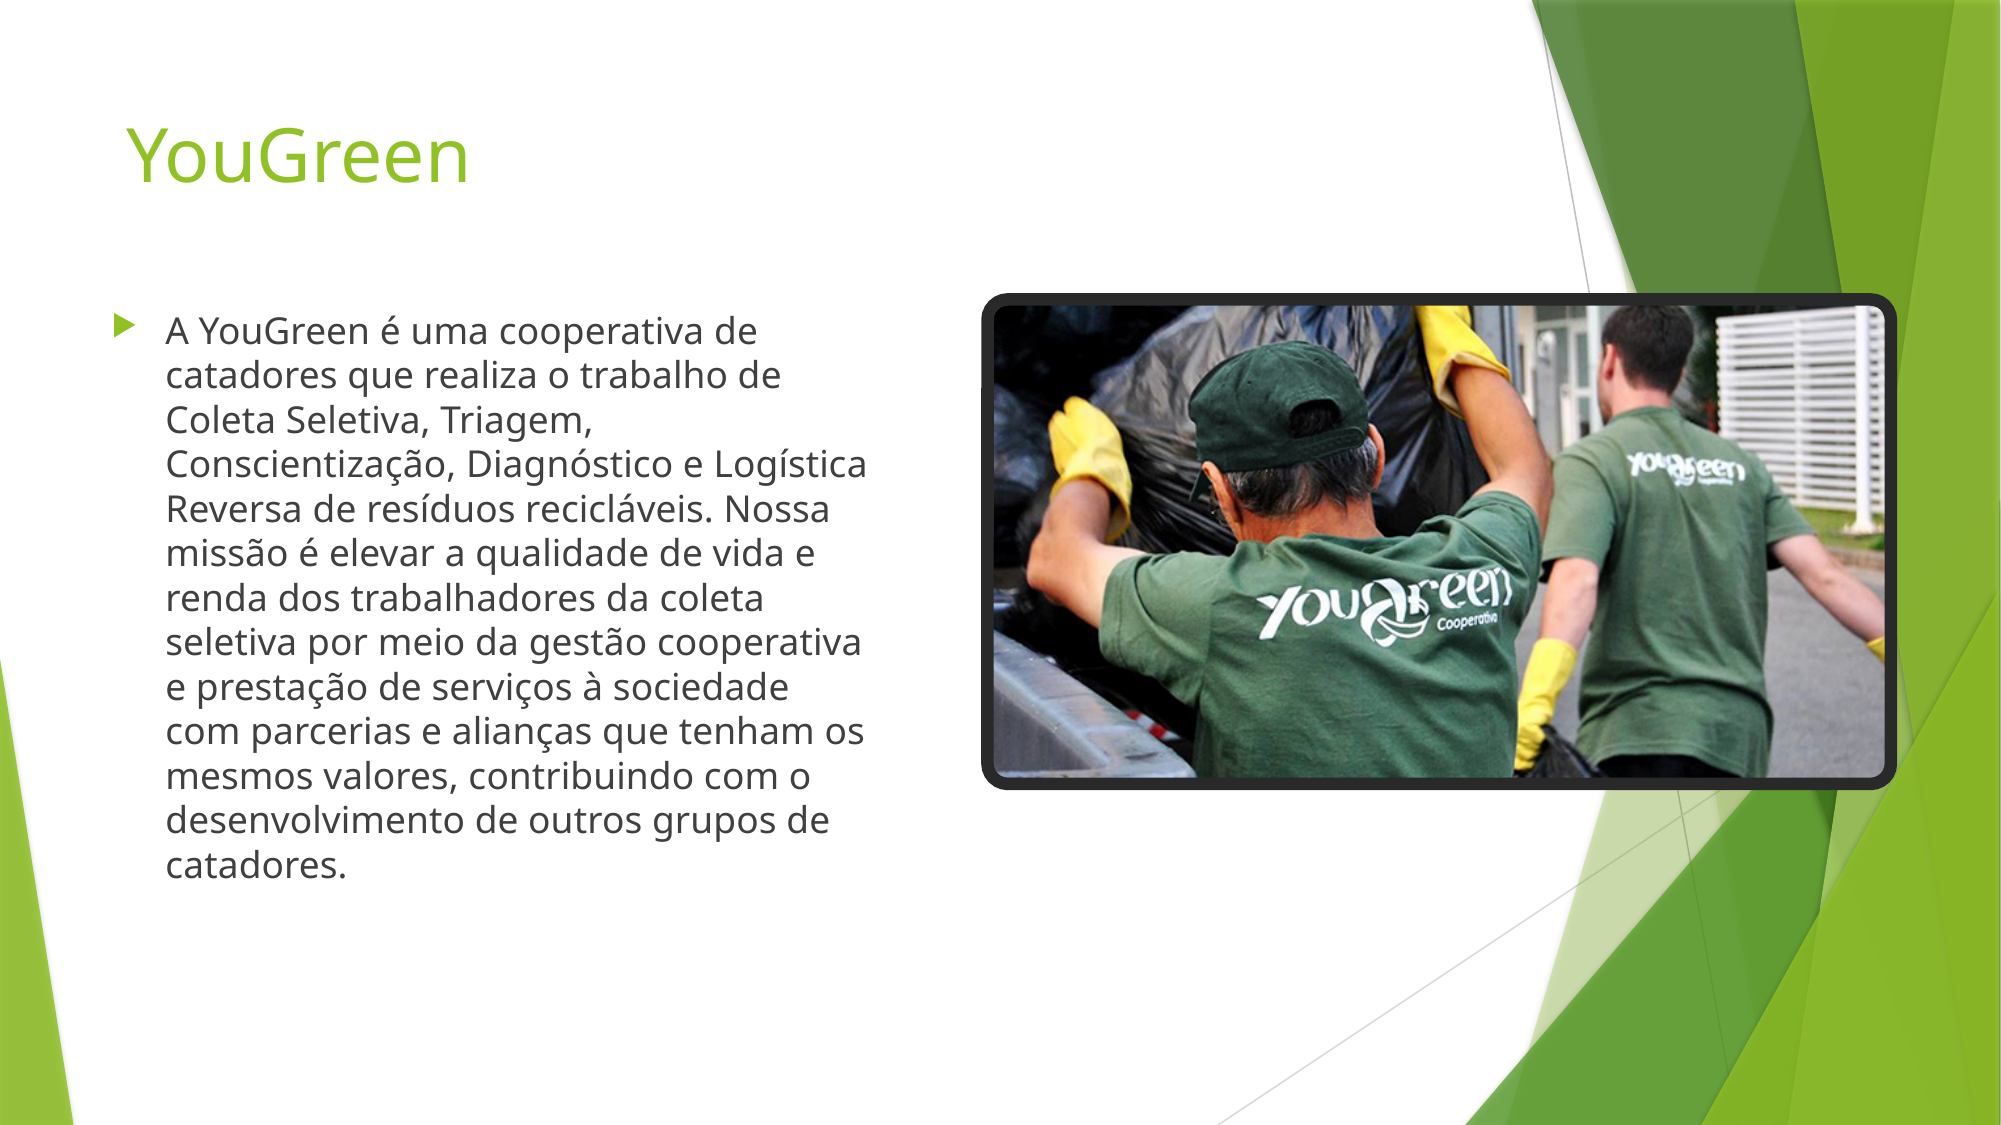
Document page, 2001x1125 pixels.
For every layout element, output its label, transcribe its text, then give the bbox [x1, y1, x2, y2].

picture [986, 298, 1892, 785]
list A YouGreen é uma cooperativa de catadores que realiza o trabalho de Coleta Seletiva, Triagem, Conscientização, Diagnóstico e Logística Reversa de resíduos recicláveis. Nossa missão é elevar a qualidade de vida e renda dos trabalhadores da coleta seletiva por meio da gestão cooperativa e prestação de serviços à sociedade com parcerias e alianças que tenham os mesmos valores, contribuindo com o desenvolvimento de outros grupos de catadores. [96, 299, 890, 937]
title YouGreen [111, 99, 1522, 317]
